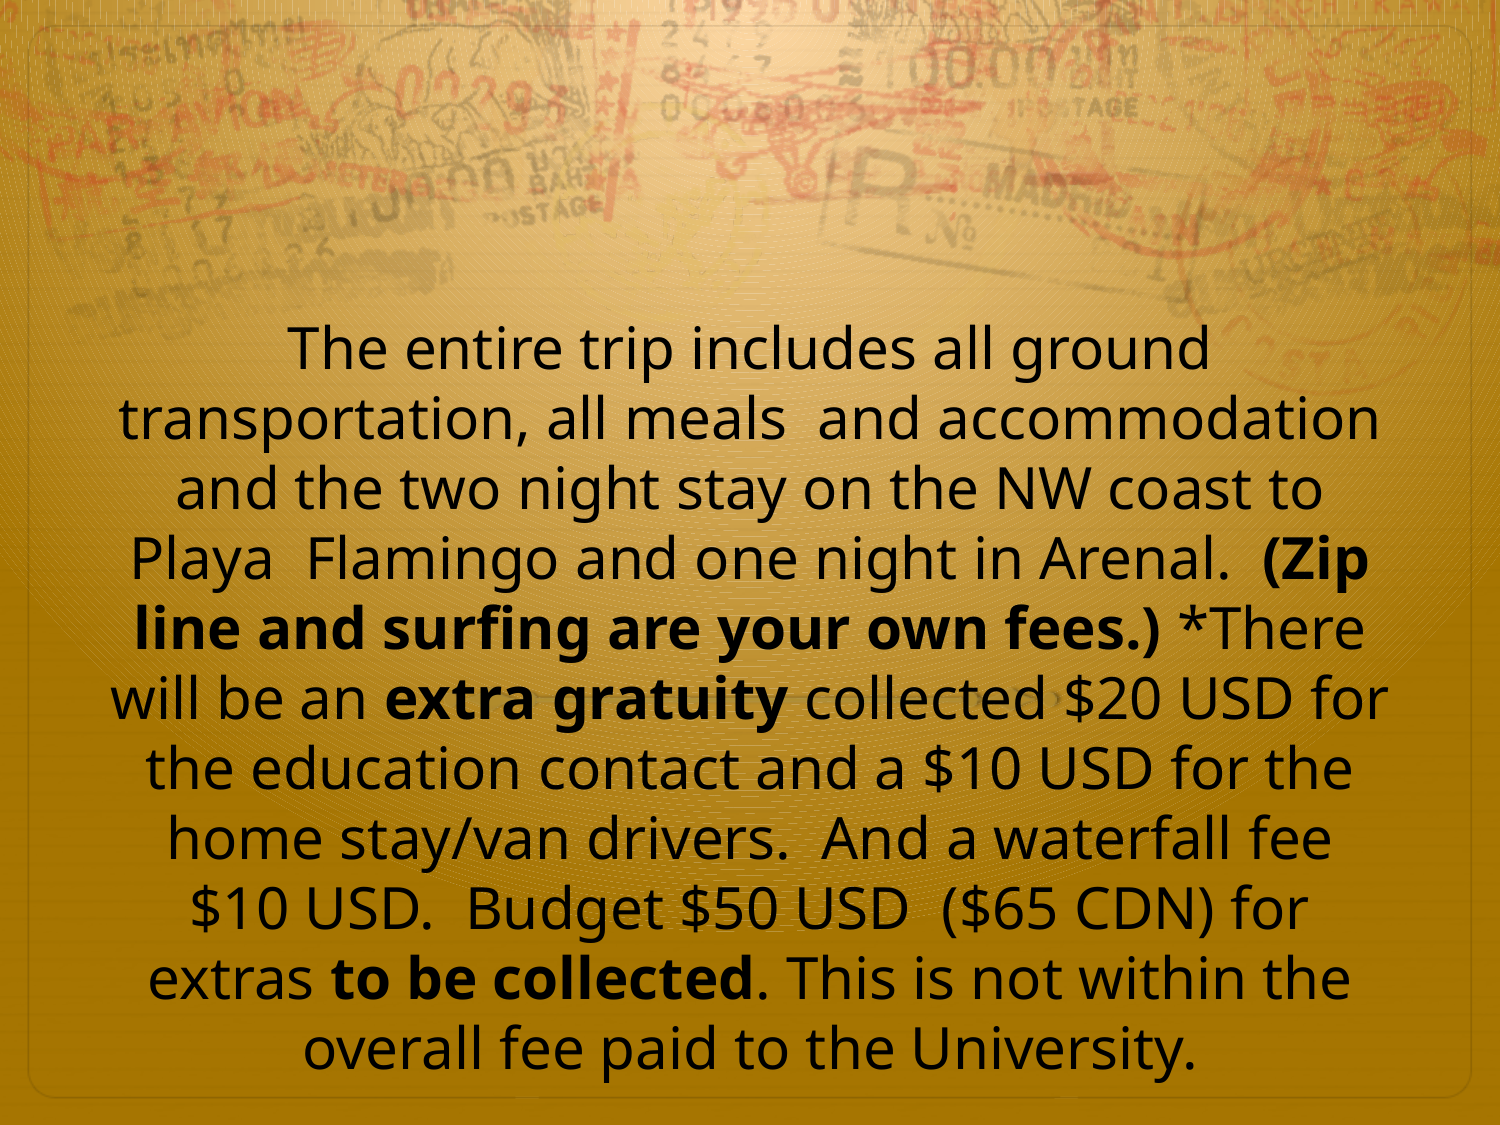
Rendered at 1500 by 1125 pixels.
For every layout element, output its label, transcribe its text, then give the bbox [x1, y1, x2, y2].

title The entire trip includes all ground transportation, all meals and accommodation and the two night stay on the NW coast to Playa Flamingo and one night in Arenal. (Zip line and surfing are your own fees.) *There will be an extra gratuity collected $20 USD for the education contact and a $10 USD for the home stay/van drivers. And a waterfall fee $10 USD. Budget $50 USD ($65 CDN) for extras to be collected. This is not within the overall fee paid to the University. [93, 43, 1407, 1089]
picture [0, 0, 1500, 1125]
